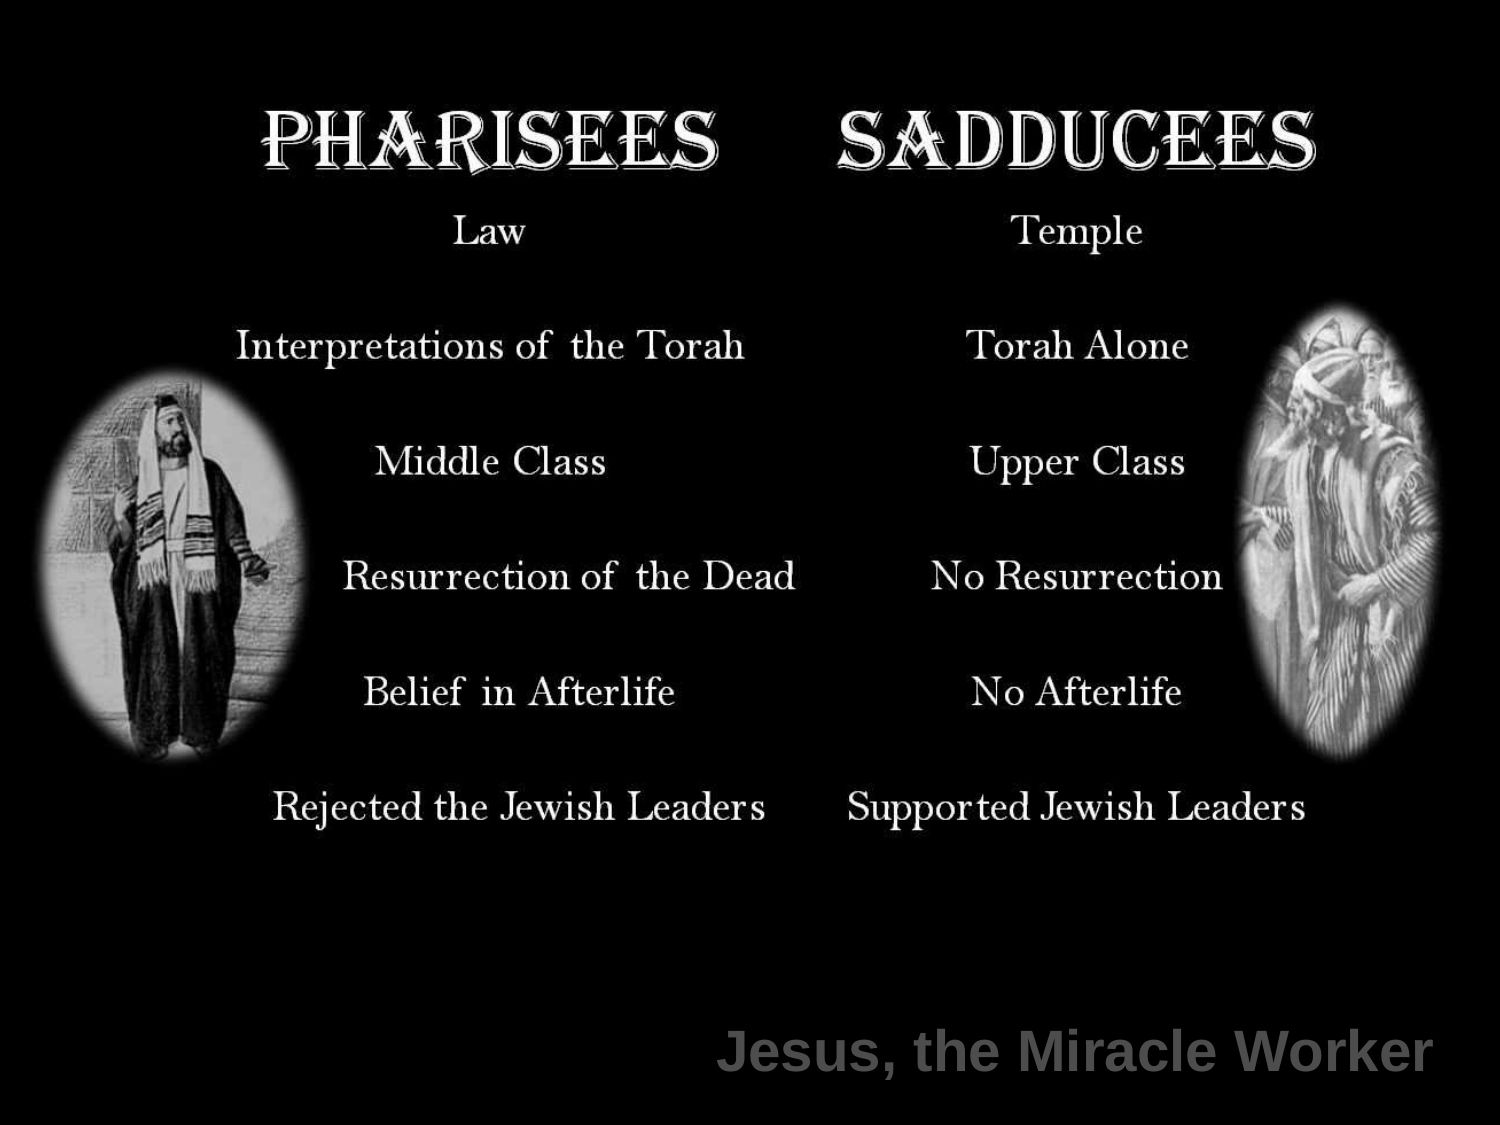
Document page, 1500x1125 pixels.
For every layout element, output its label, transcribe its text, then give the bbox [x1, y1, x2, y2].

picture [12, 49, 1480, 876]
text_box Jesus, the Miracle Worker [212, 1006, 1450, 1125]
